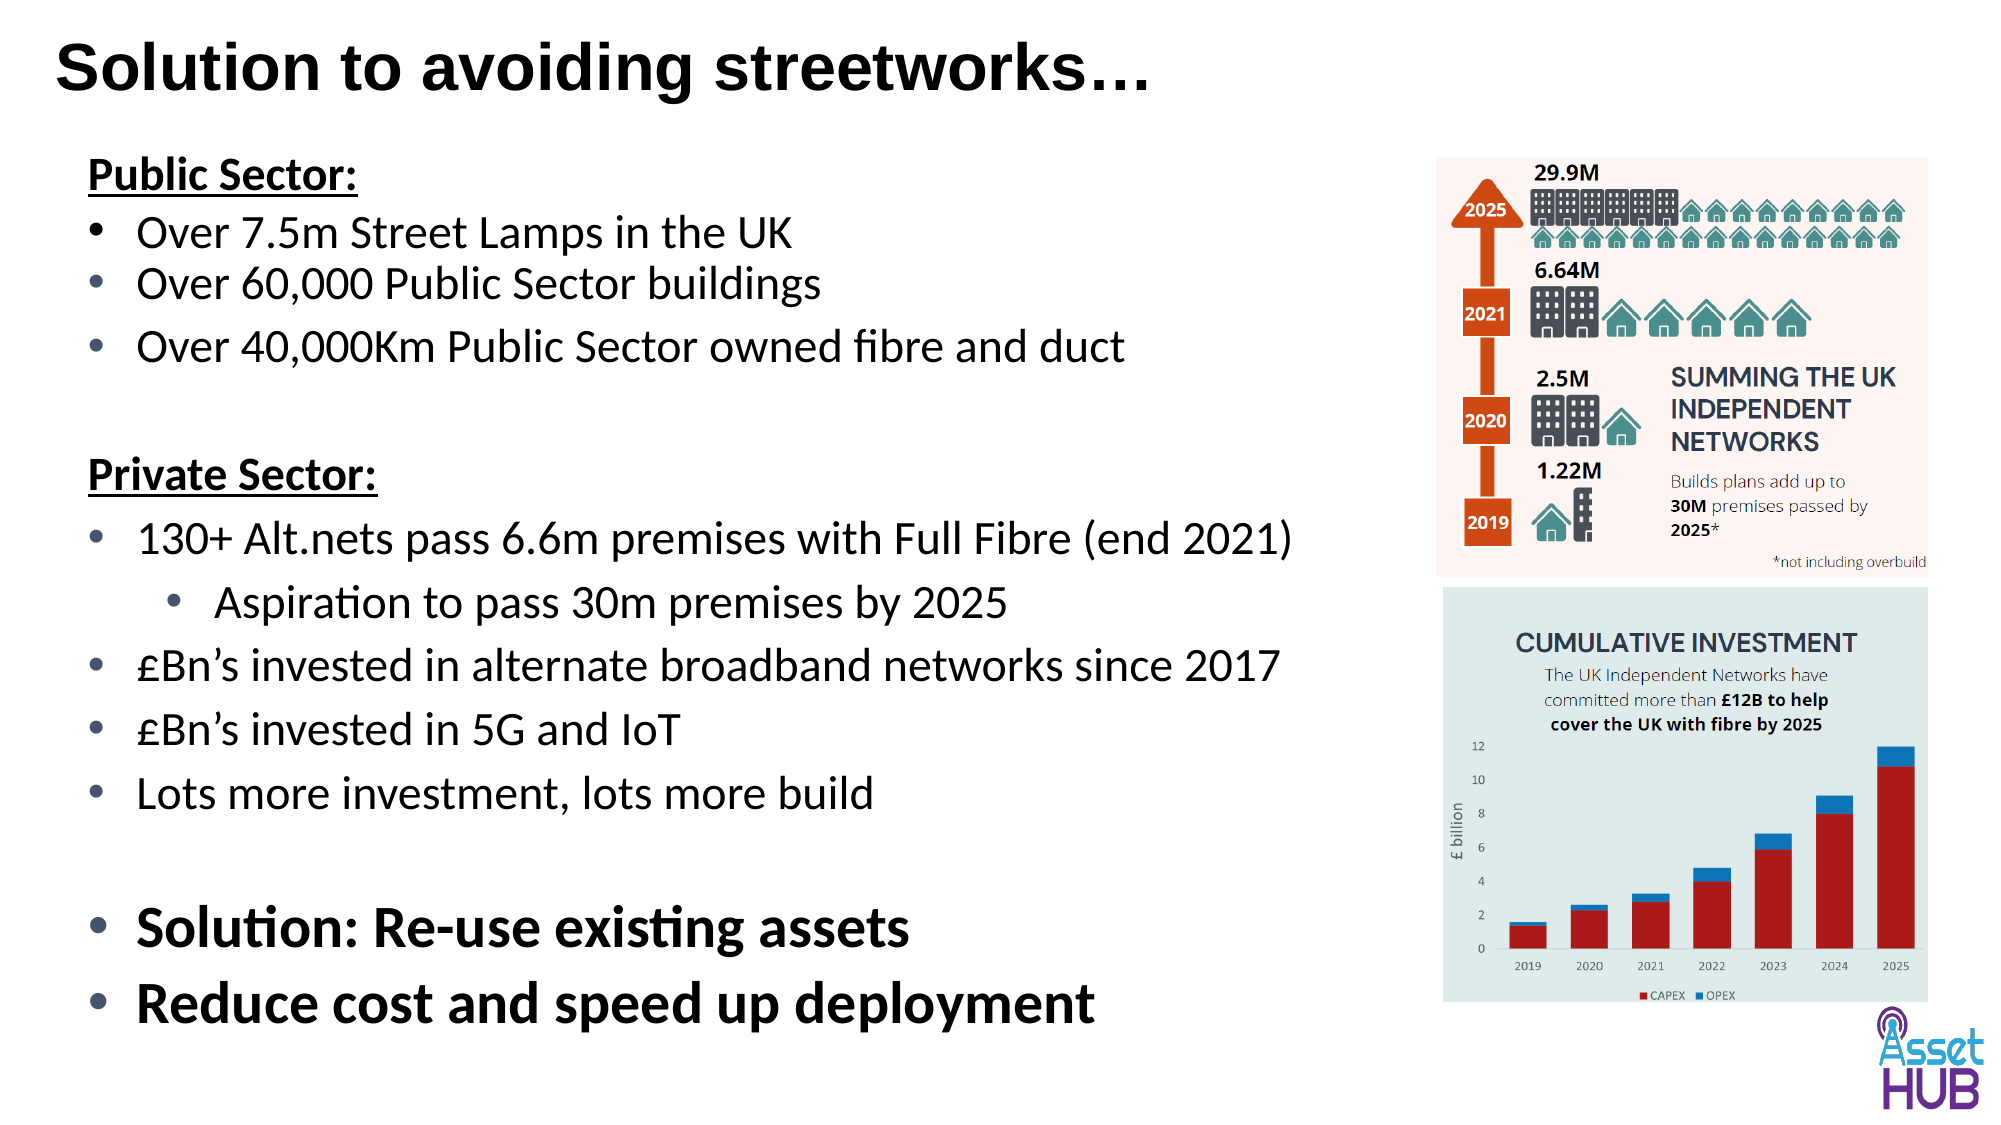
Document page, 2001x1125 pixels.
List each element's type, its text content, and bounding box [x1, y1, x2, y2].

picture [1875, 1003, 1985, 1110]
text_box Public Sector: Over 7.5m Street Lamps in the UK Over 60,000 Public Sector buildings Over 40,000Km Public Sector owned fibre and duct Private Sector: 130+ Alt.nets pass 6.6m premises with Full Fibre (end 2021) Aspiration to pass 30m premises by 2025 £Bn’s invested in alternate broadband networks since 2017 £Bn’s invested in 5G and IoT Lots more investment, lots more build Solution: Re-use existing assets Reduce cost and speed up deployment [72, 134, 1330, 1096]
picture [1443, 587, 1928, 1002]
picture [1436, 156, 1928, 577]
text_box Solution to avoiding streetworks… [40, 10, 1879, 130]
